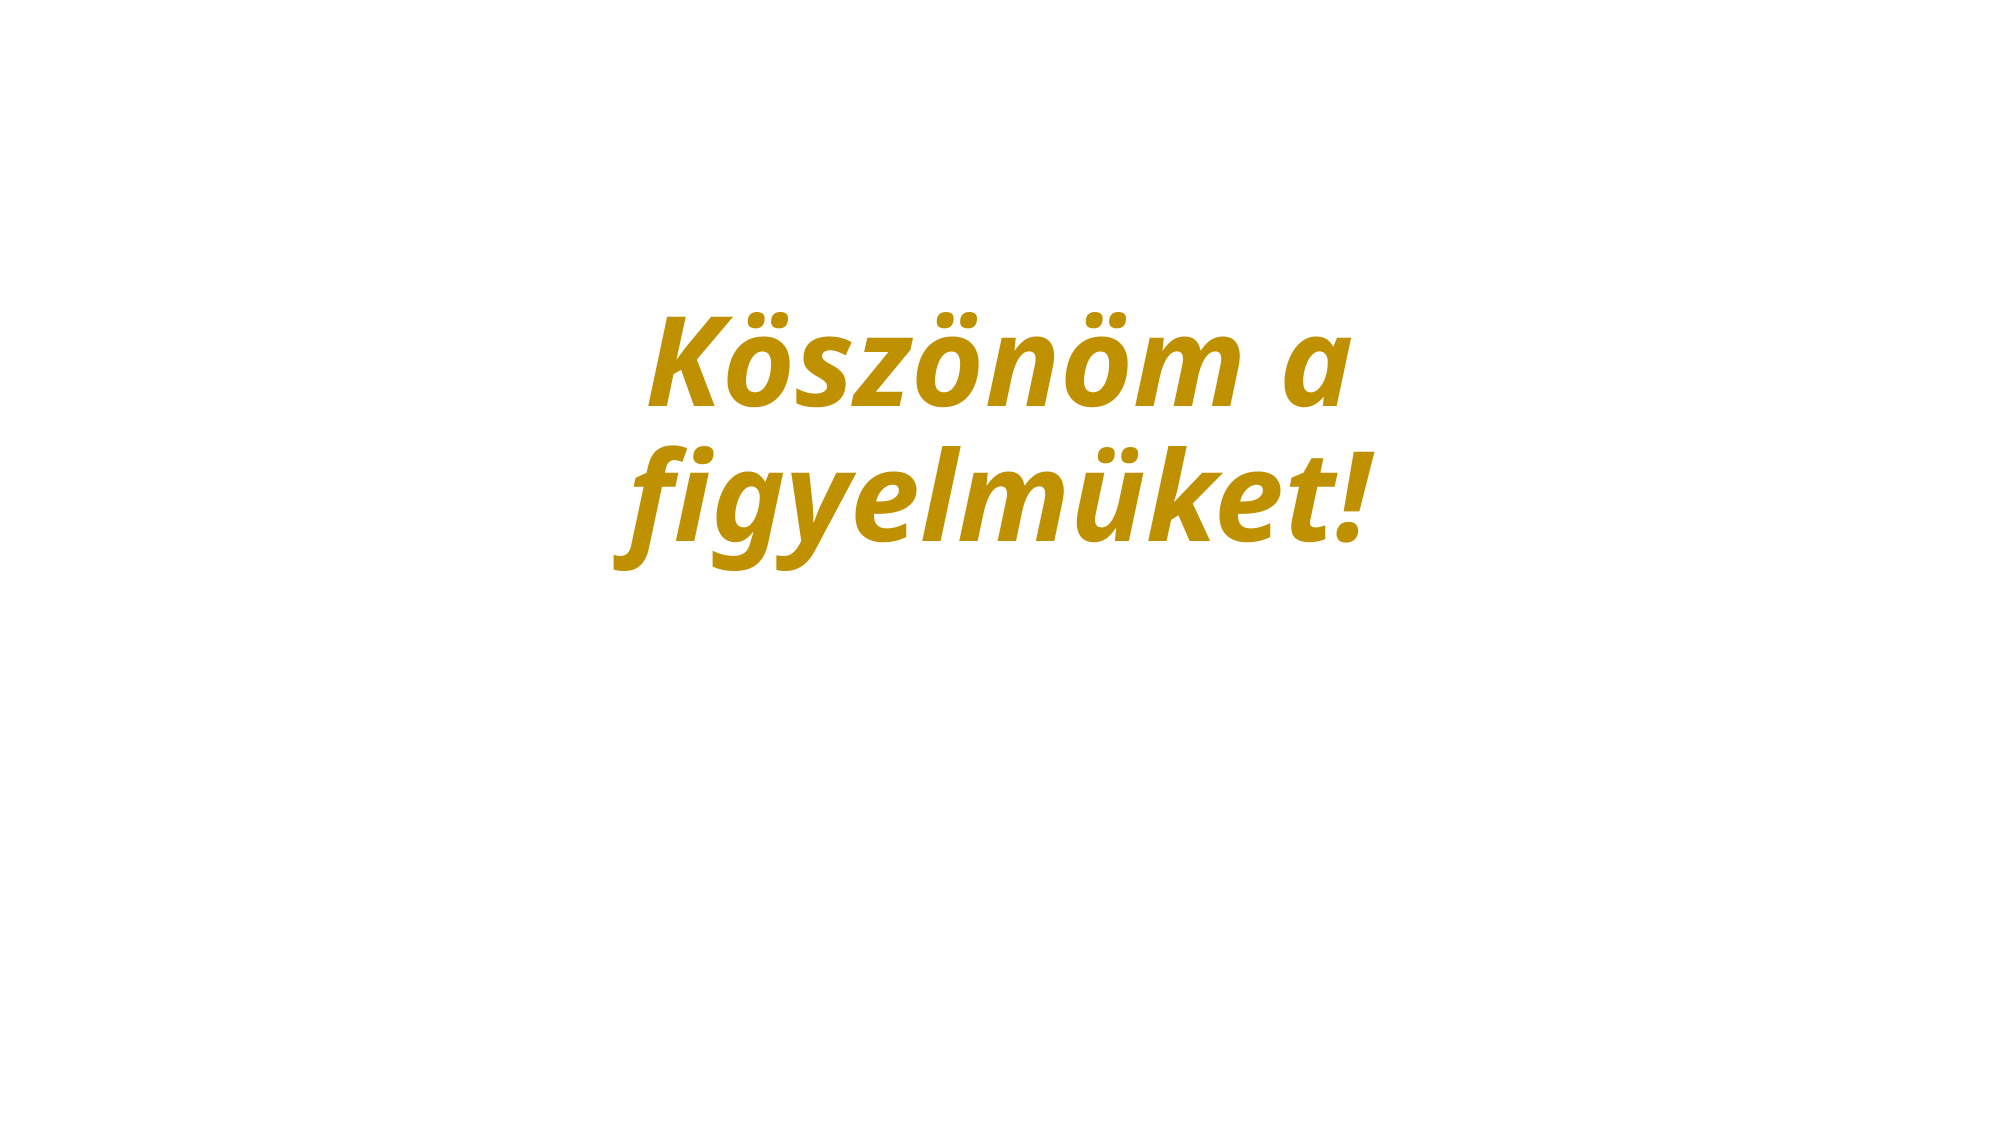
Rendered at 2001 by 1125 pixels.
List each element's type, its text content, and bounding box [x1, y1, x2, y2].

title Köszönöm a figyelmüket! [249, 184, 1750, 576]
